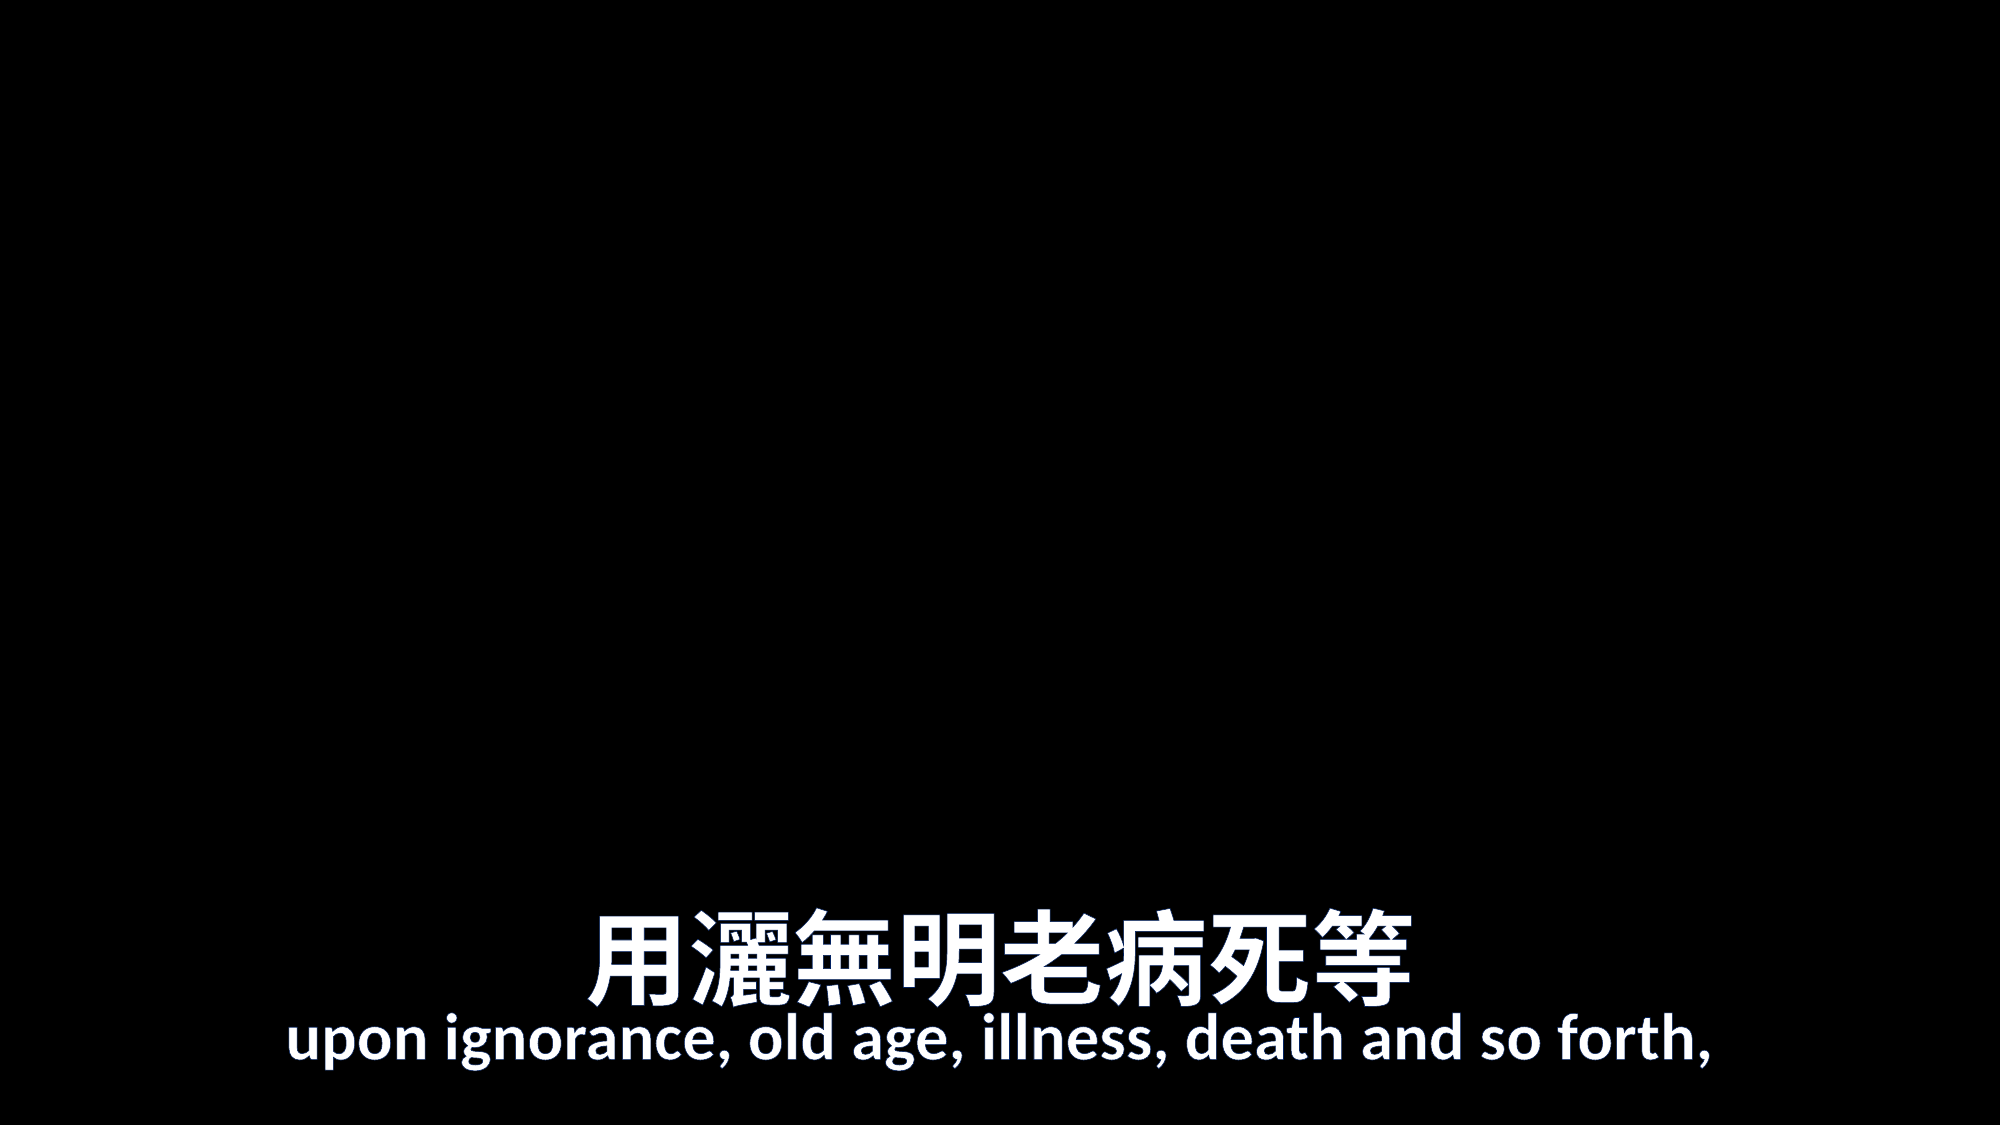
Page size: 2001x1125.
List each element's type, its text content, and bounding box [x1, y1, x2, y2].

subtitle upon ignorance, old age, illness, death and so forth, [0, 996, 2000, 1090]
title 用灑無明老病死等 [0, 869, 2000, 996]
